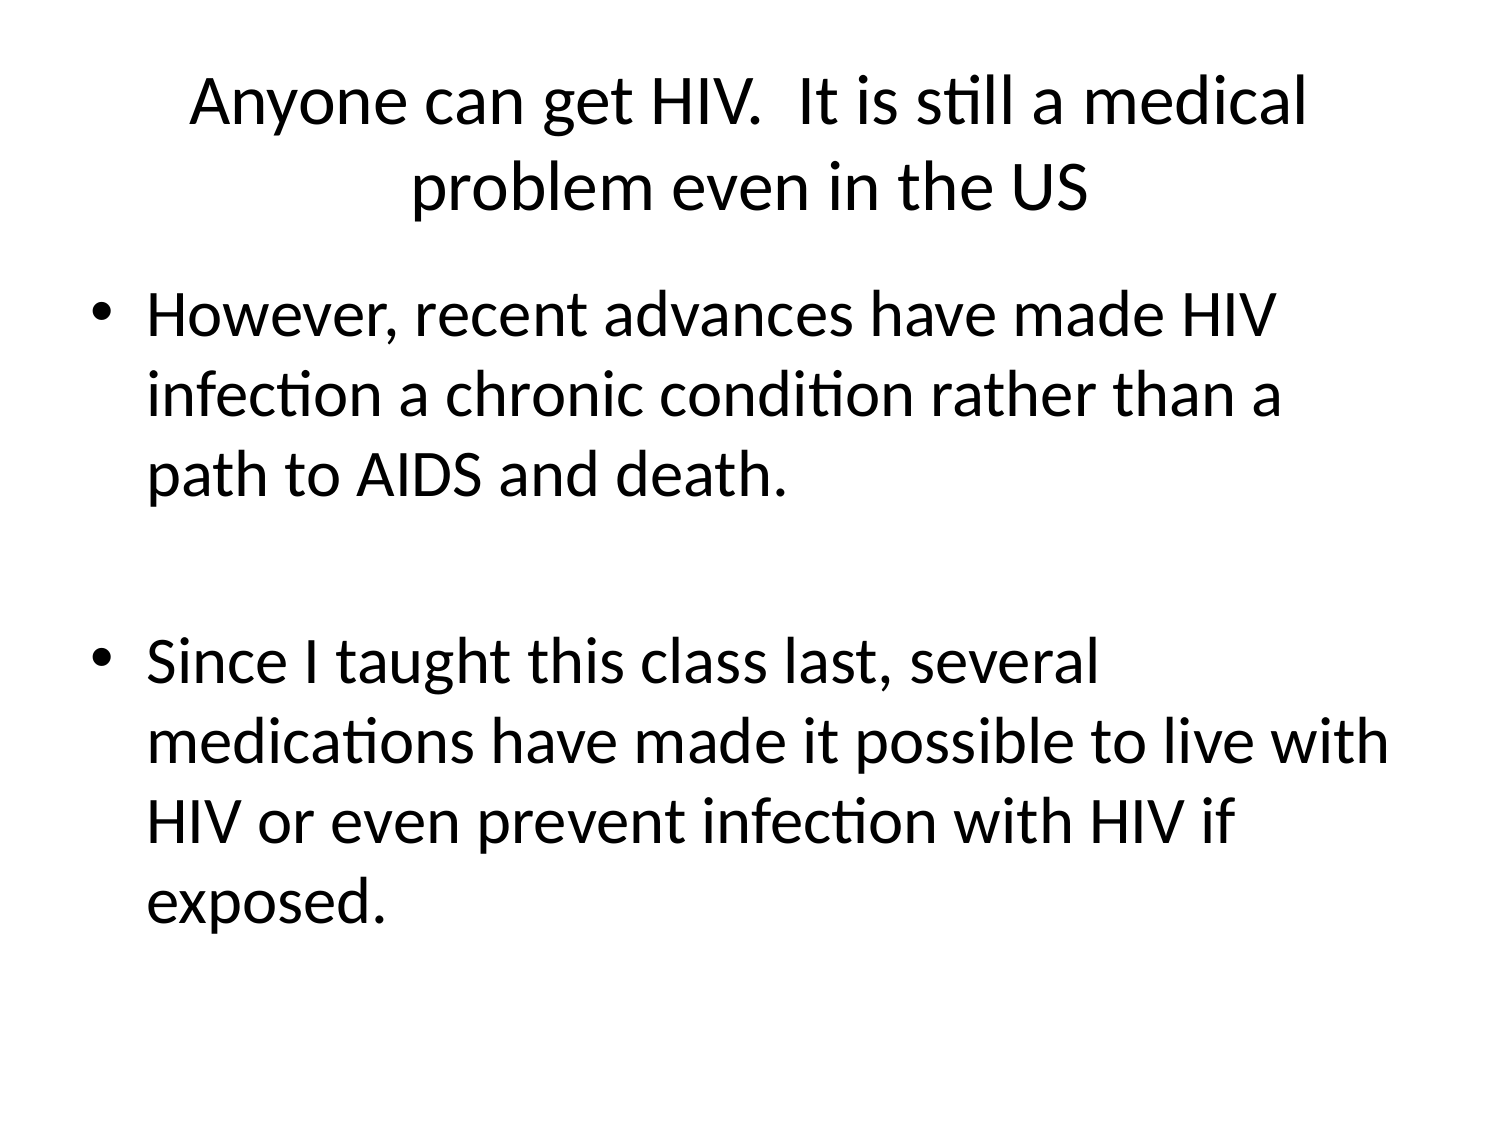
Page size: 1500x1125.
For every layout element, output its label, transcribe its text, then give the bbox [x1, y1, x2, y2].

title Anyone can get HIV. It is still a medical problem even in the US [75, 45, 1425, 233]
list However, recent advances have made HIV infection a chronic condition rather than a path to AIDS and death. Since I taught this class last, several medications have made it possible to live with HIV or even prevent infection with HIV if exposed. [75, 262, 1425, 1005]
